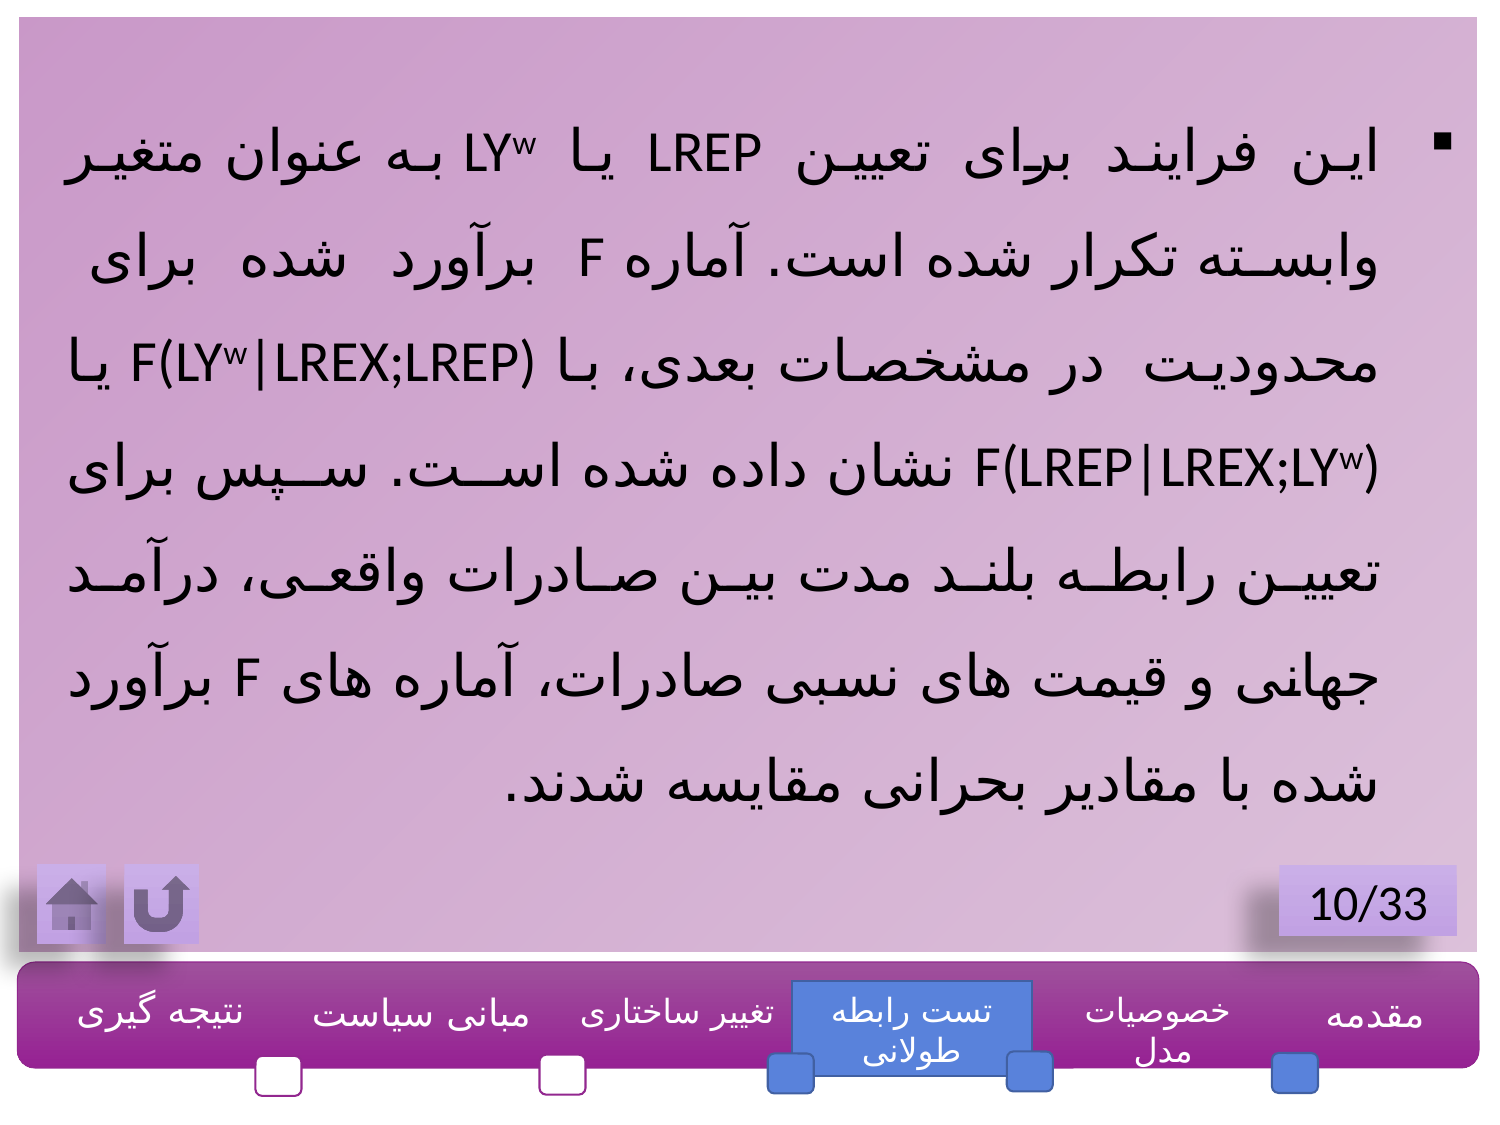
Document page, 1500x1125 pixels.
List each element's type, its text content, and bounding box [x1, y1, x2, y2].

text_box [16, 14, 1480, 955]
text_box تغییر ساختاری [564, 983, 791, 1038]
text_box [37, 863, 107, 945]
text_box تست رابطه طولانی [791, 980, 1033, 1077]
text_box مقدمه [1279, 982, 1472, 1043]
text_box [1005, 1050, 1054, 1093]
text_box [1270, 1051, 1320, 1095]
text_box نتیجه گیری [37, 978, 285, 1039]
text_box [124, 863, 200, 944]
text_box [254, 1054, 303, 1097]
text_box [16, 961, 1480, 1069]
text_box خصوصیات مدل [1036, 981, 1279, 1076]
text_box 10/33 [1279, 864, 1457, 937]
text_box [37, 27, 1457, 864]
text_box مبانی سیاست [284, 981, 559, 1042]
text_box [766, 1052, 815, 1095]
text_box [538, 1053, 587, 1096]
